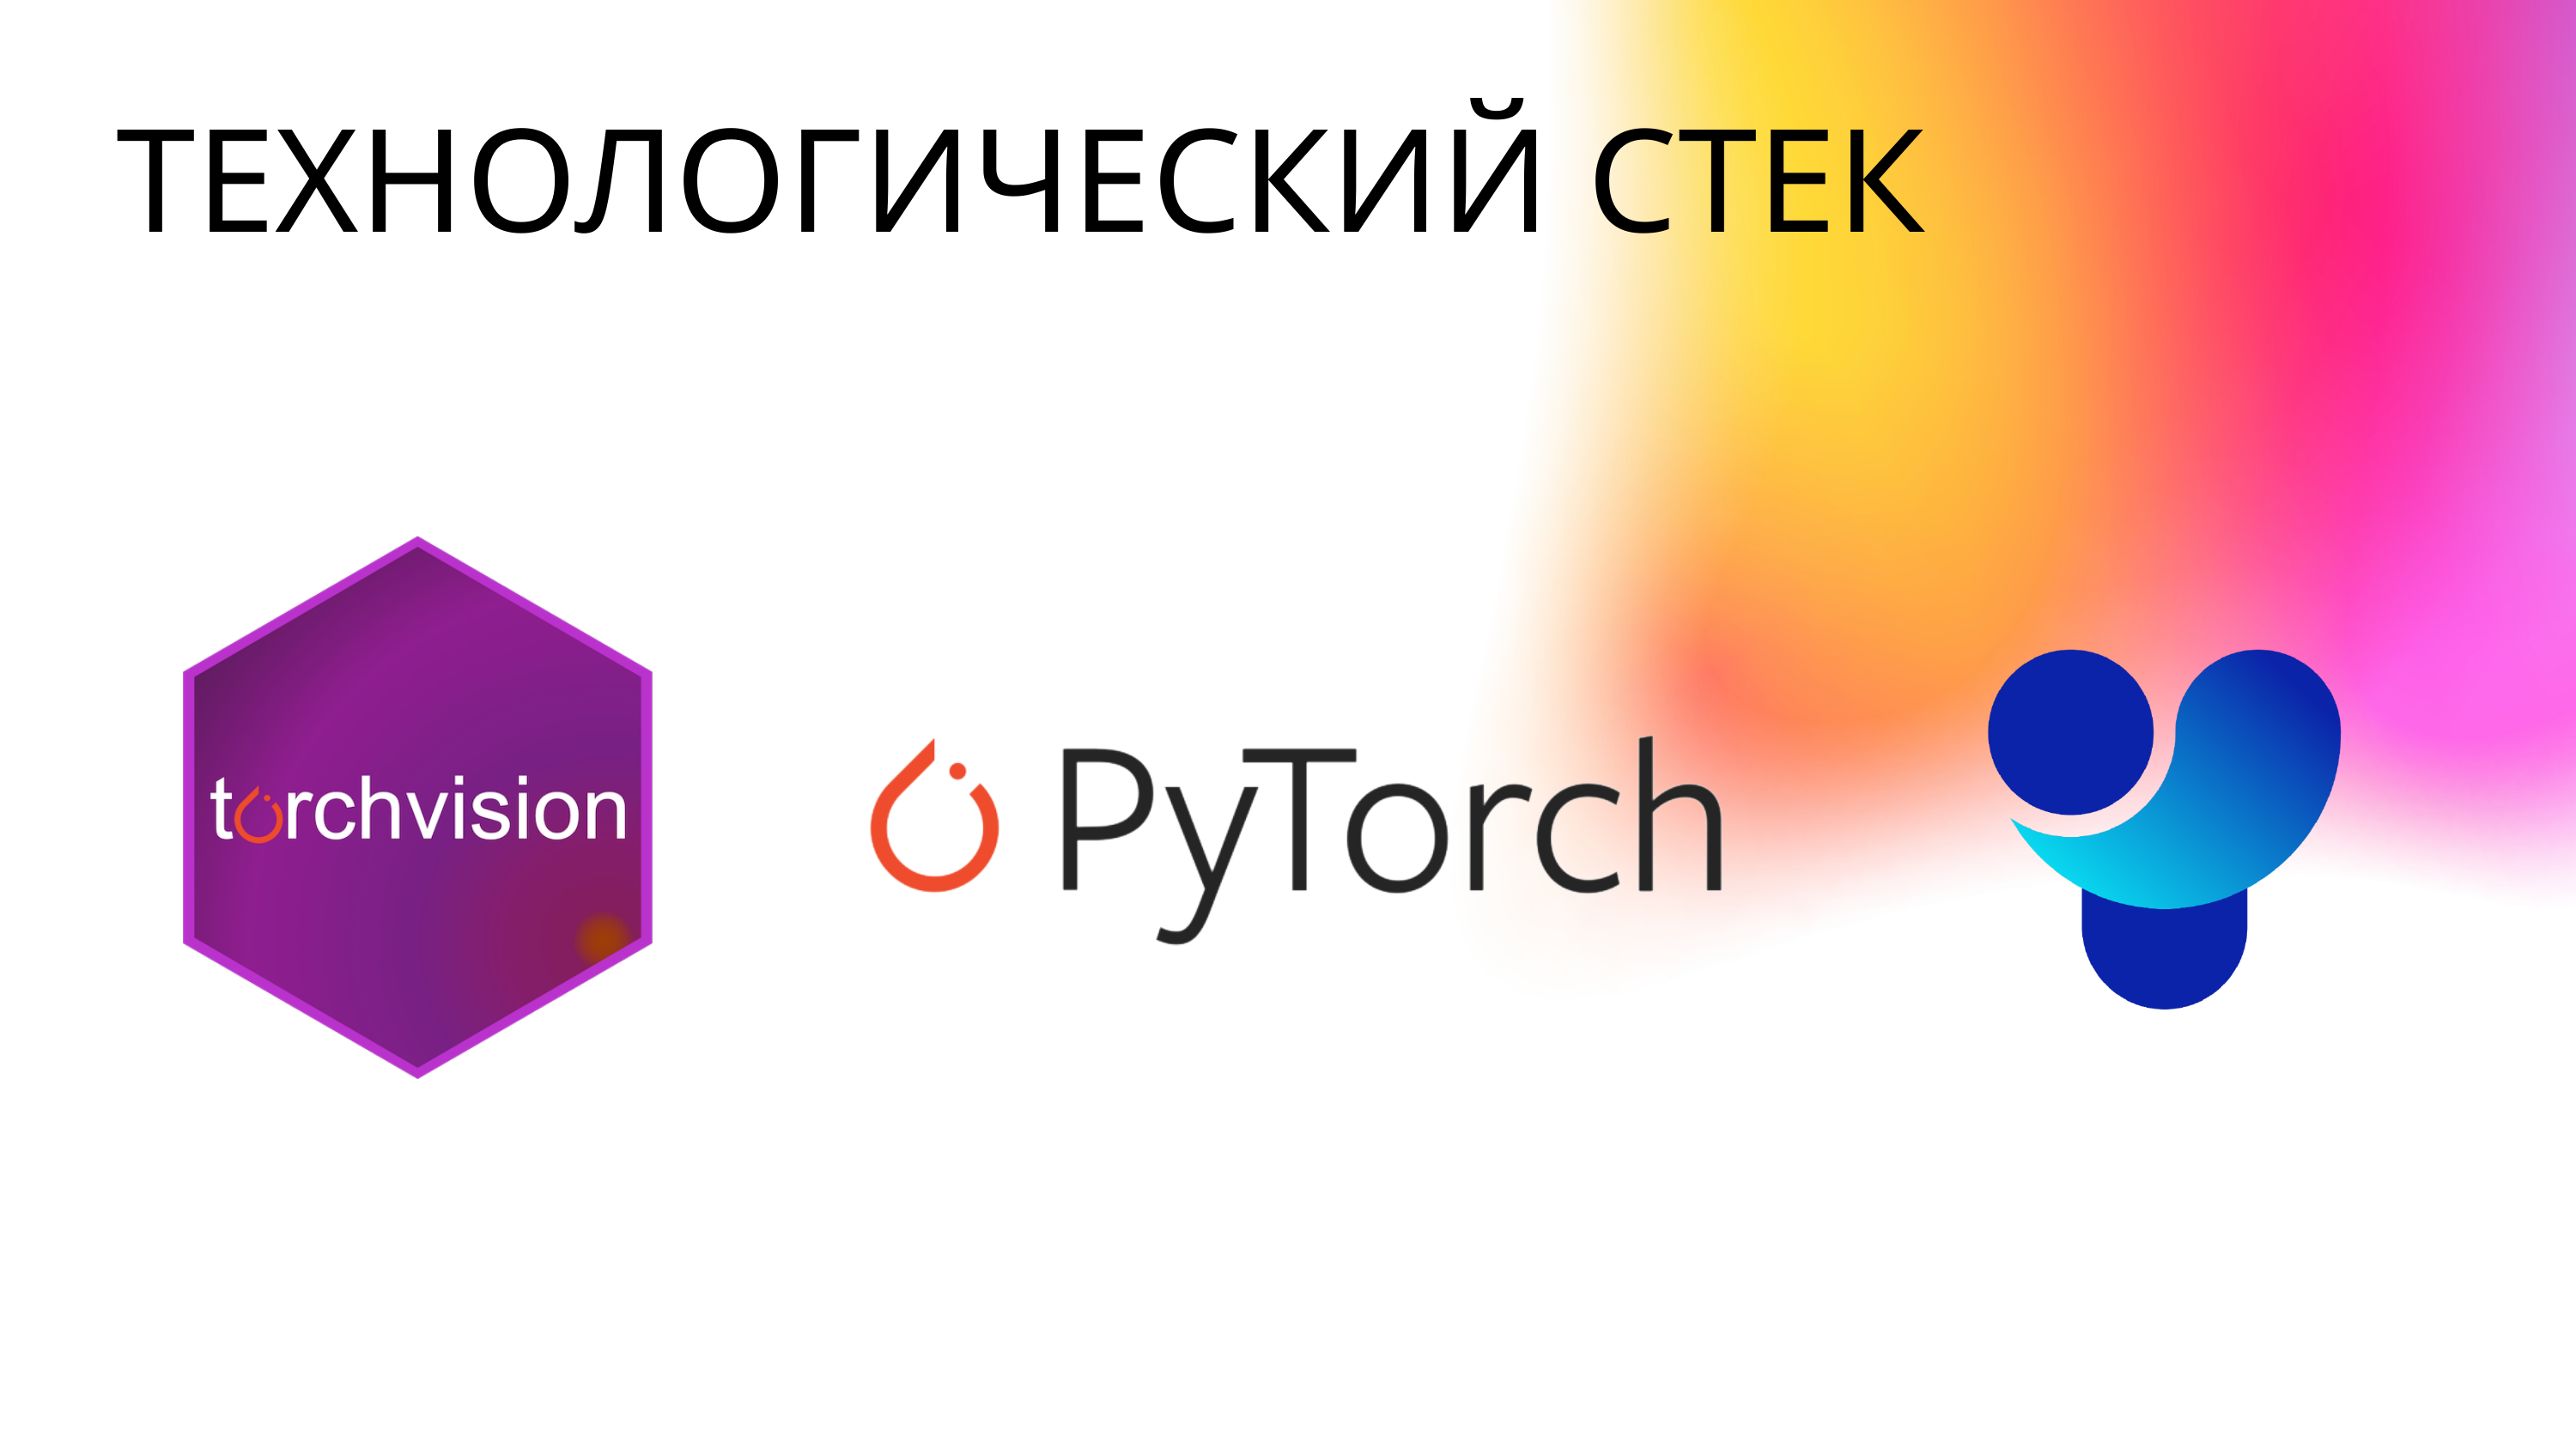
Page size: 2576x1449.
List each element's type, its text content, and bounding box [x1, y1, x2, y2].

text_box [1449, 0, 2576, 207]
text_box ТЕХНОЛОГИЧЕСКИЙ СТЕК [43, 80, 2001, 261]
picture [869, 209, 2576, 1449]
picture [182, 536, 653, 1079]
